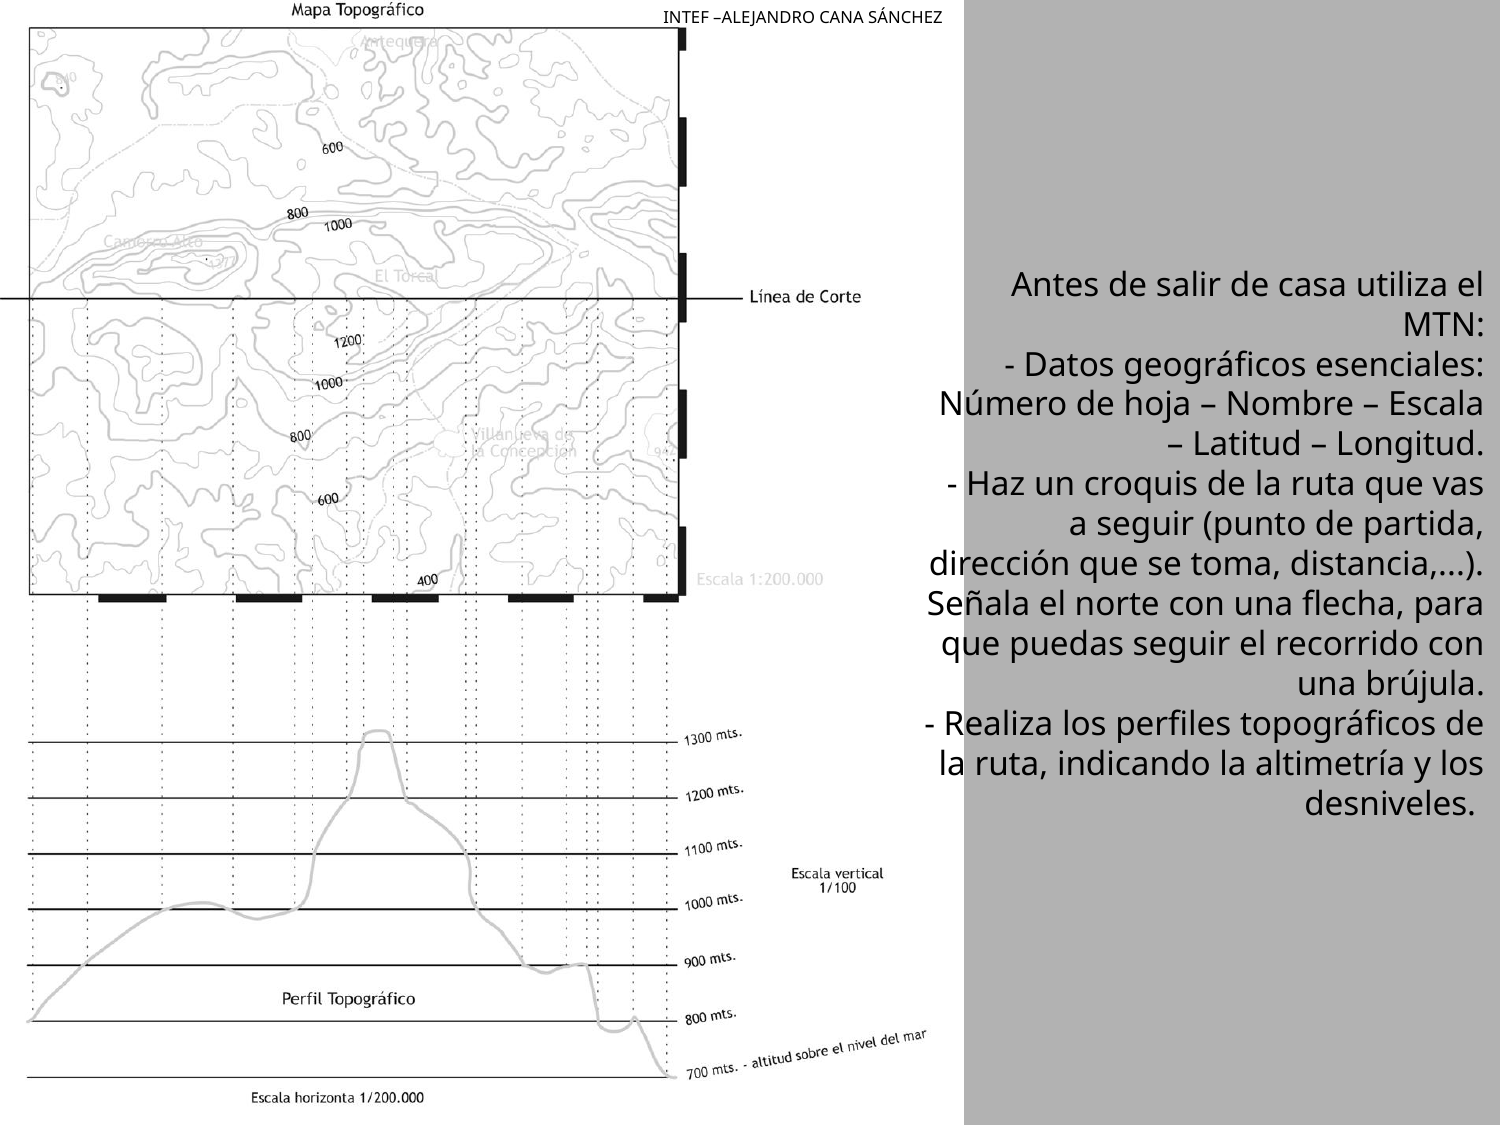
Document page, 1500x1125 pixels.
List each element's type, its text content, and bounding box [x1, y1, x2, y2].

picture [0, 0, 964, 1125]
text_box Antes de salir de casa utiliza el MTN: - Datos geográficos esenciales: Número de hoja – Nombre – Escala – Latitud – Longitud. - Haz un croquis de la ruta que vas a seguir (punto de partida, dirección que se toma, distancia,...). Señala el norte con una flecha, para que puedas seguir el recorrido con una brújula. - Realiza los perfiles topográficos de la ruta, indicando la altimetría y los desniveles. [968, 255, 1500, 869]
